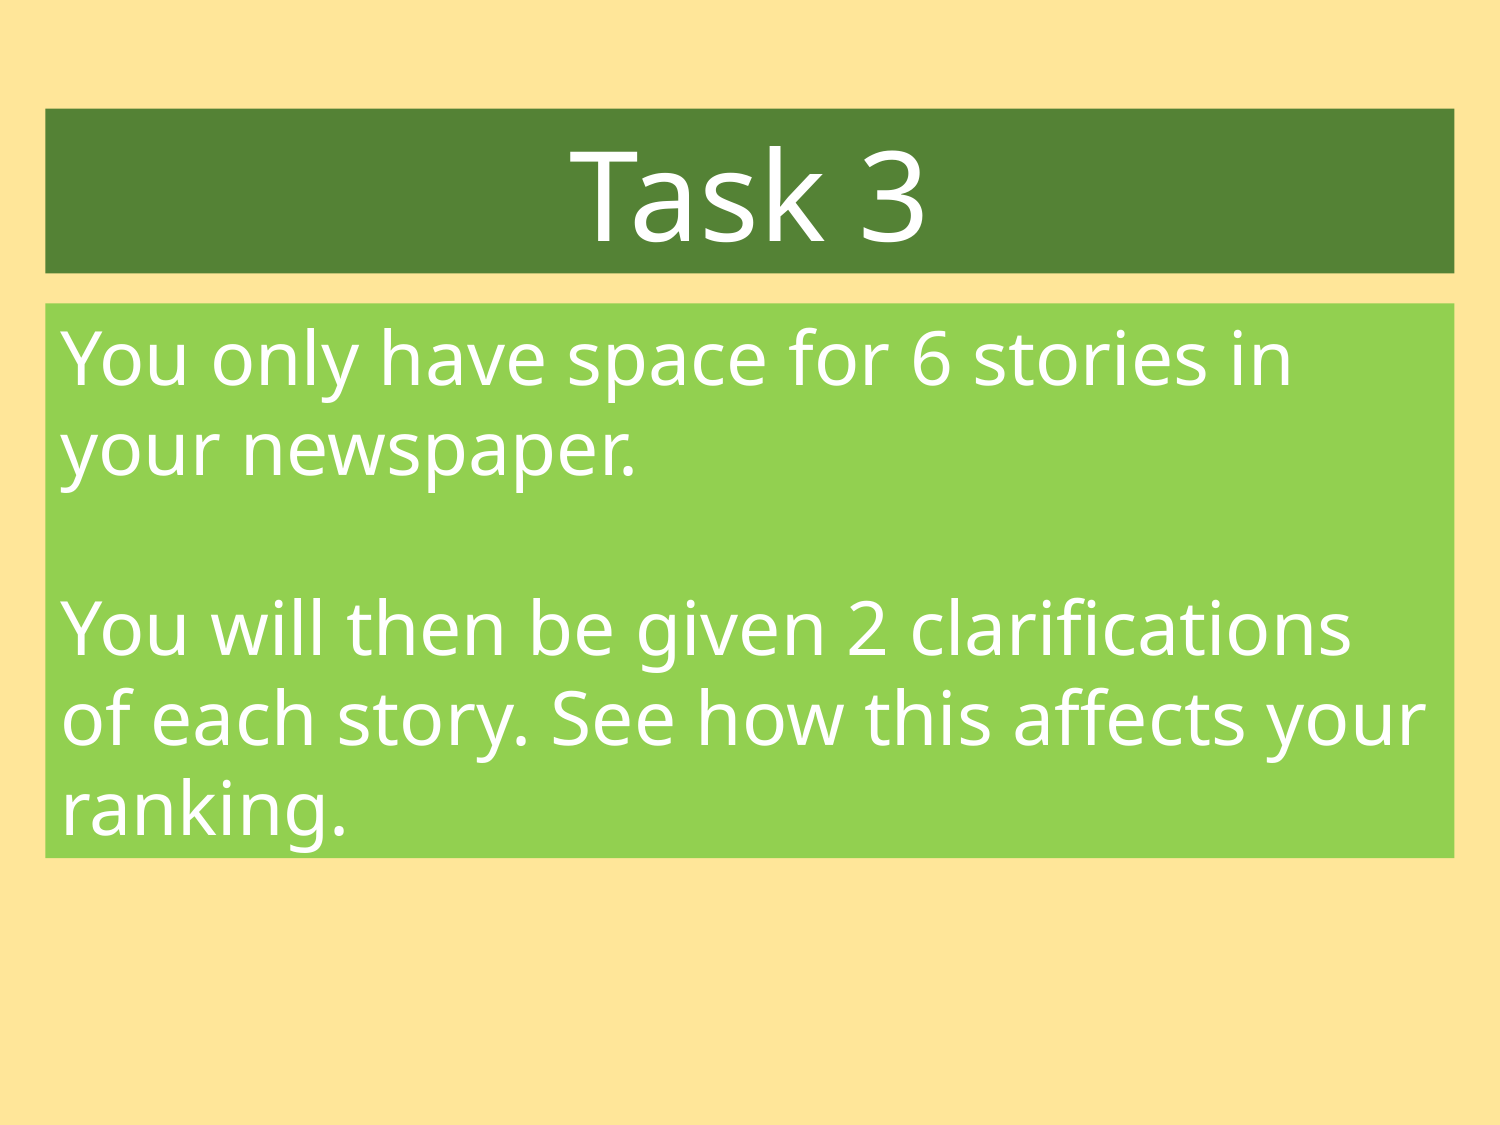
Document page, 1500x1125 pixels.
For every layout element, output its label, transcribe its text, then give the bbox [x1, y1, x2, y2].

text_box You only have space for 6 stories in your newspaper. You will then be given 2 clarifications of each story. See how this affects your ranking. [45, 303, 1455, 859]
text_box Task 3 [45, 108, 1455, 274]
